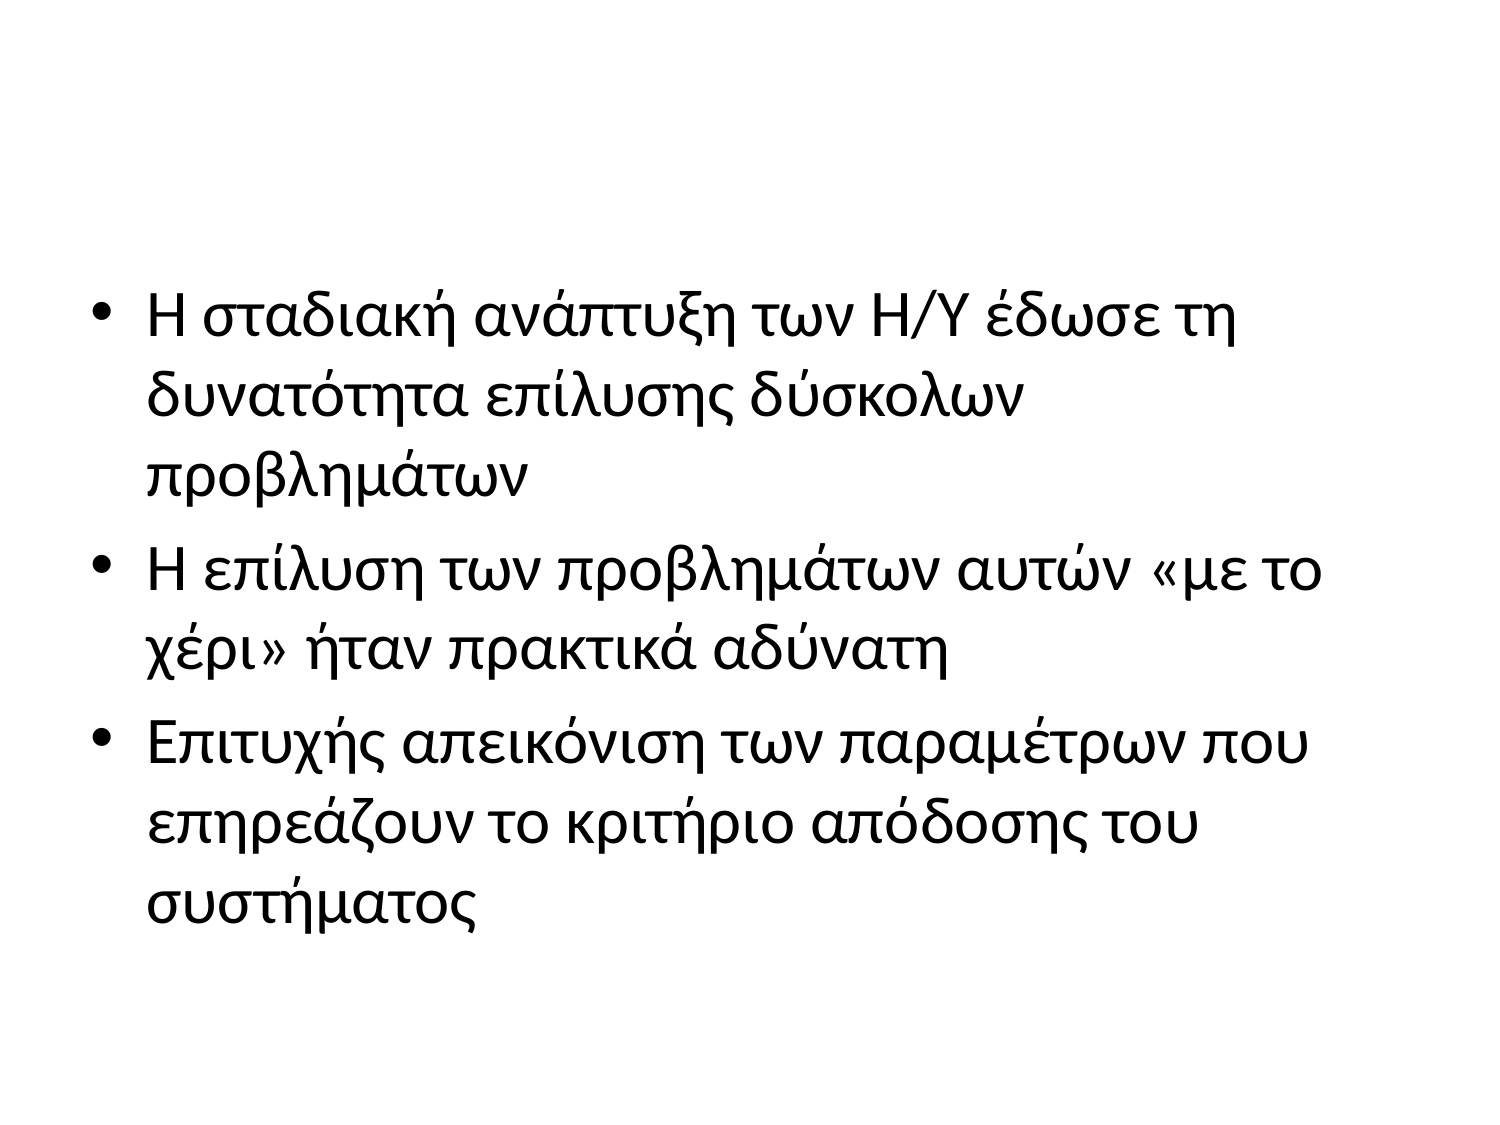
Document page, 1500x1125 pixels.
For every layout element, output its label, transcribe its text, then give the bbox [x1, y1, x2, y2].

list Η σταδιακή ανάπτυξη των Η/Υ έδωσε τη δυνατότητα επίλυσης δύσκολων προβλημάτων Η επίλυση των προβλημάτων αυτών «με το χέρι» ήταν πρακτικά αδύνατη Επιτυχής απεικόνιση των παραμέτρων που επηρεάζουν το κριτήριο απόδοσης του συστήματος [75, 262, 1425, 1005]
